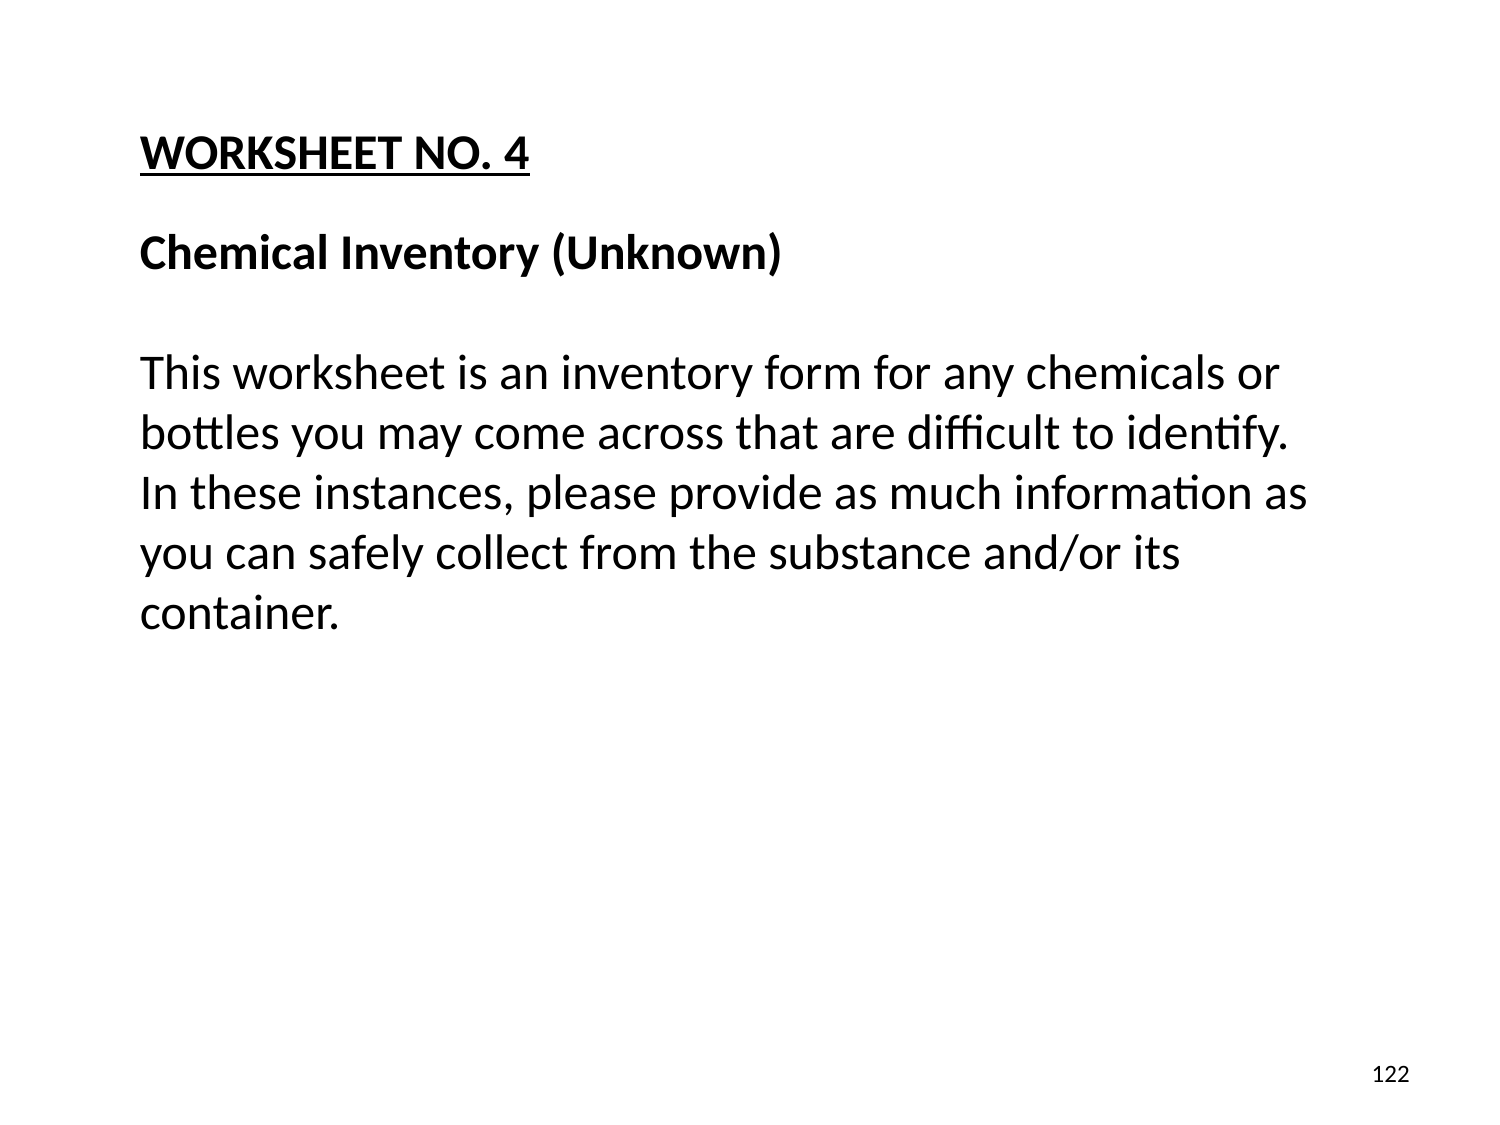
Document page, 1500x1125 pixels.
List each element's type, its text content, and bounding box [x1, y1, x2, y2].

text_box Chemical Inventory (Unknown) This worksheet is an inventory form for any chemicals or bottles you may come across that are difficult to identify. In these instances, please provide as much information as you can safely collect from the substance and/or its container. [125, 212, 1363, 648]
text_box WORKSHEET NO. 4 [125, 112, 1375, 188]
slide_number 122 [1074, 1042, 1425, 1103]
